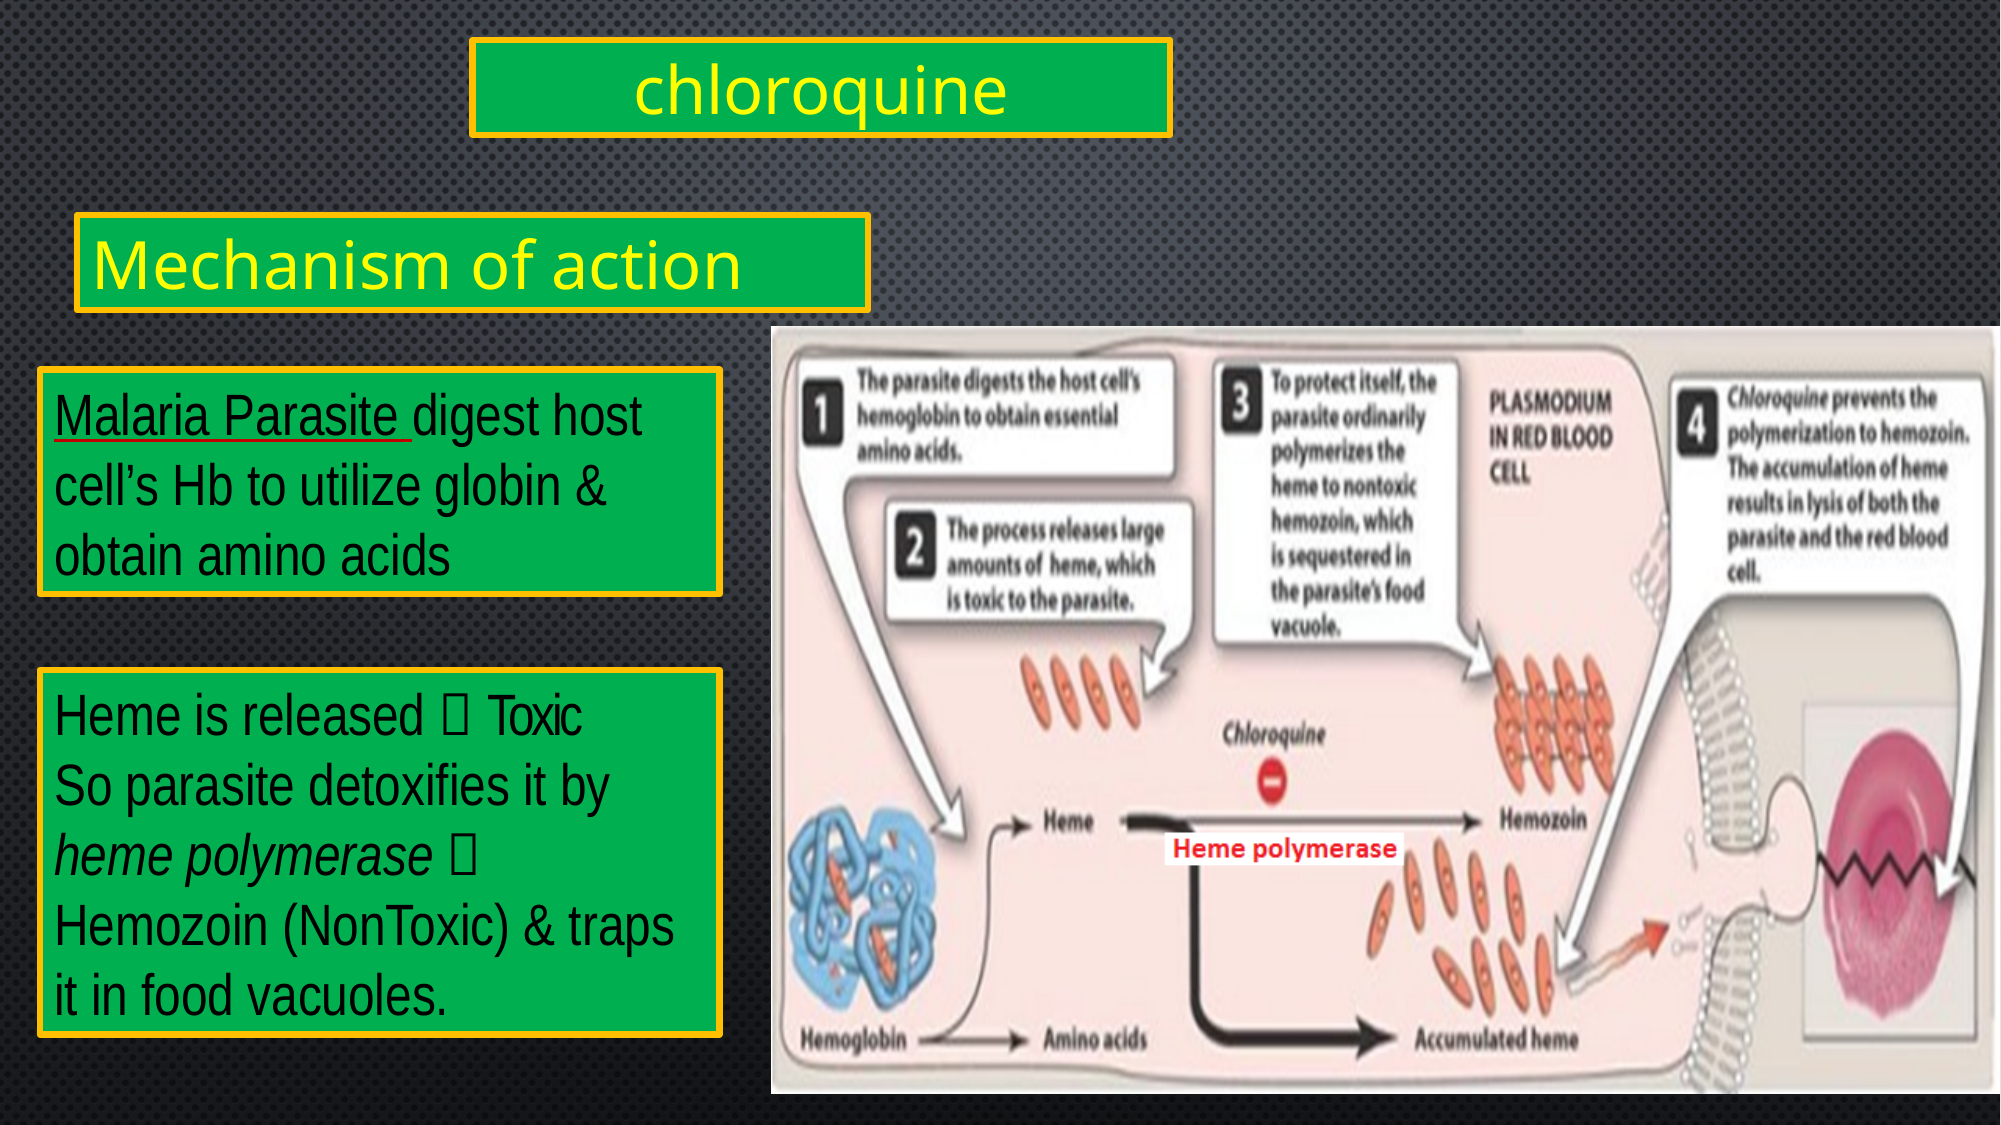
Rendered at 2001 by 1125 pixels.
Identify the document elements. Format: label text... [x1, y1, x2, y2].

text_box Mechanism of action [77, 215, 868, 310]
text_box chloroquine [472, 40, 1171, 135]
picture [771, 326, 2000, 1094]
text_box Malaria Parasite digest host cell’s Hb to utilize globin & obtain amino acids [39, 369, 720, 595]
text_box Heme is released  Toxic So parasite detoxifies it by heme polymerase  Hemozoin (NonToxic) & traps it in food vacuoles. [39, 669, 720, 1035]
